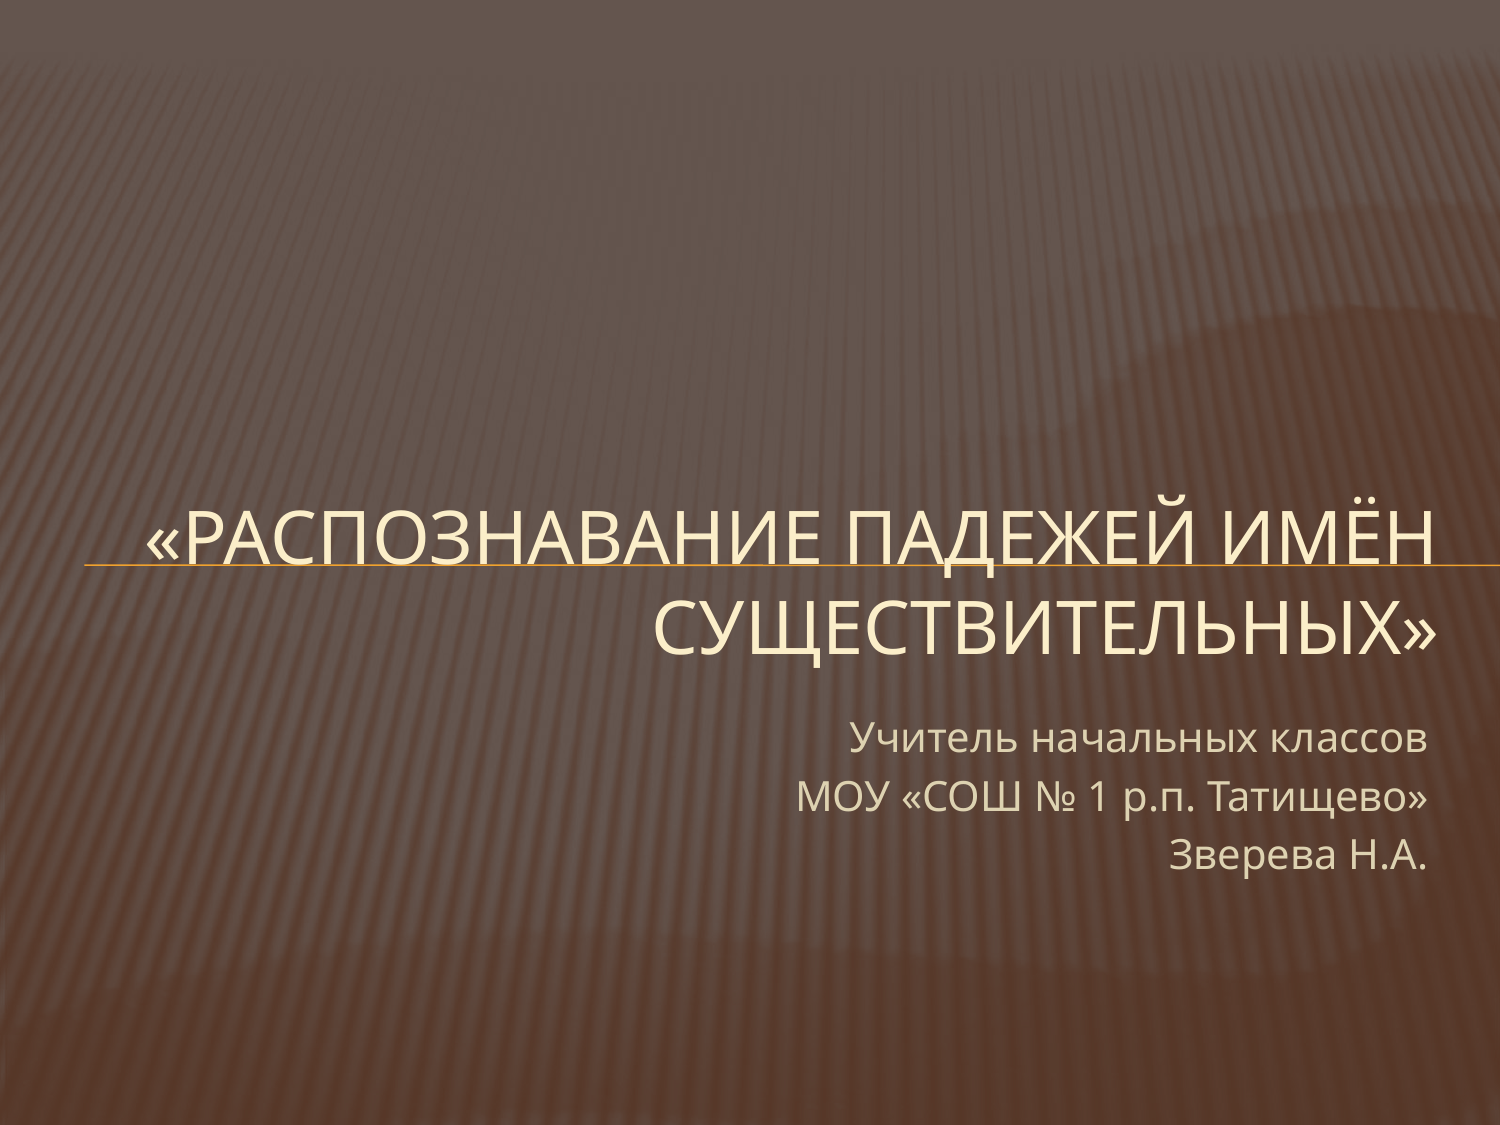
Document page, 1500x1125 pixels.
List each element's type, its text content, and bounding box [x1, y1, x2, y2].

list Учитель начальных классов МОУ «СОШ № 1 р.п. Татищево» Зверева Н.А. [56, 680, 1444, 886]
title «Распознавание падежей имён существительных» [29, 483, 1455, 678]
